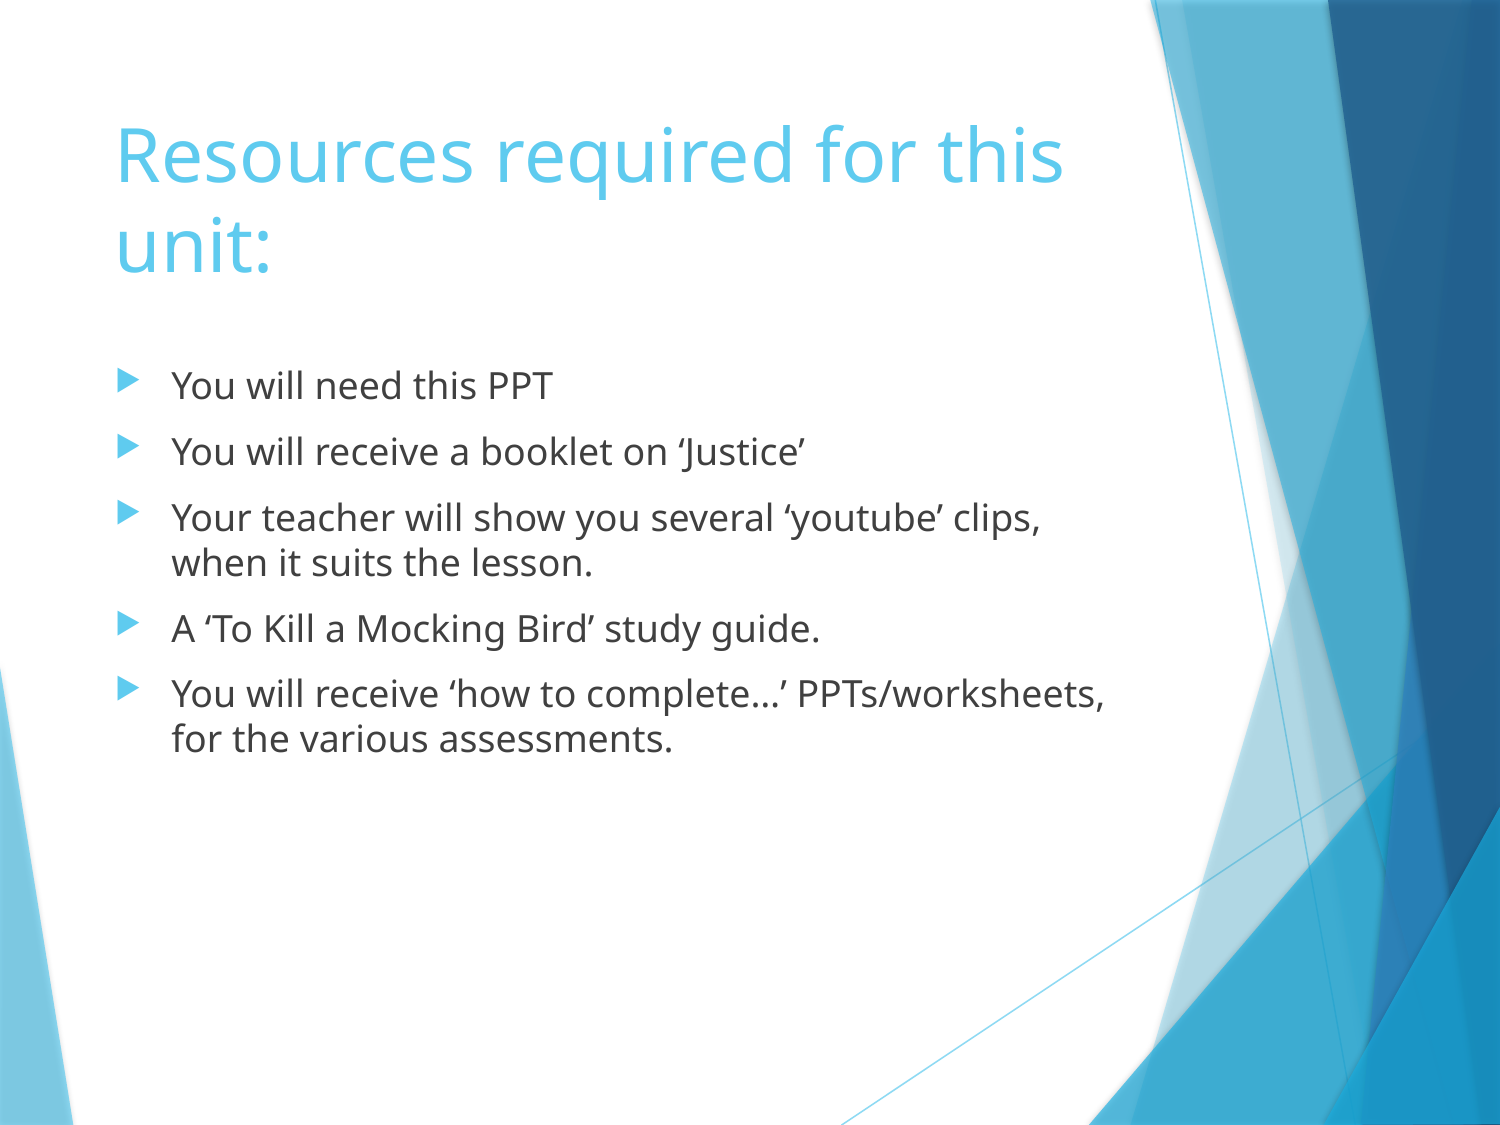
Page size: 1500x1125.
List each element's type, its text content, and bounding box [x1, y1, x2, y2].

title Resources required for this unit: [99, 99, 1142, 317]
list You will need this PPT You will receive a booklet on ‘Justice’ Your teacher will show you several ‘youtube’ clips, when it suits the lesson. A ‘To Kill a Mocking Bird’ study guide. You will receive ‘how to complete…’ PPTs/worksheets, for the various assessments. [99, 354, 1142, 992]
